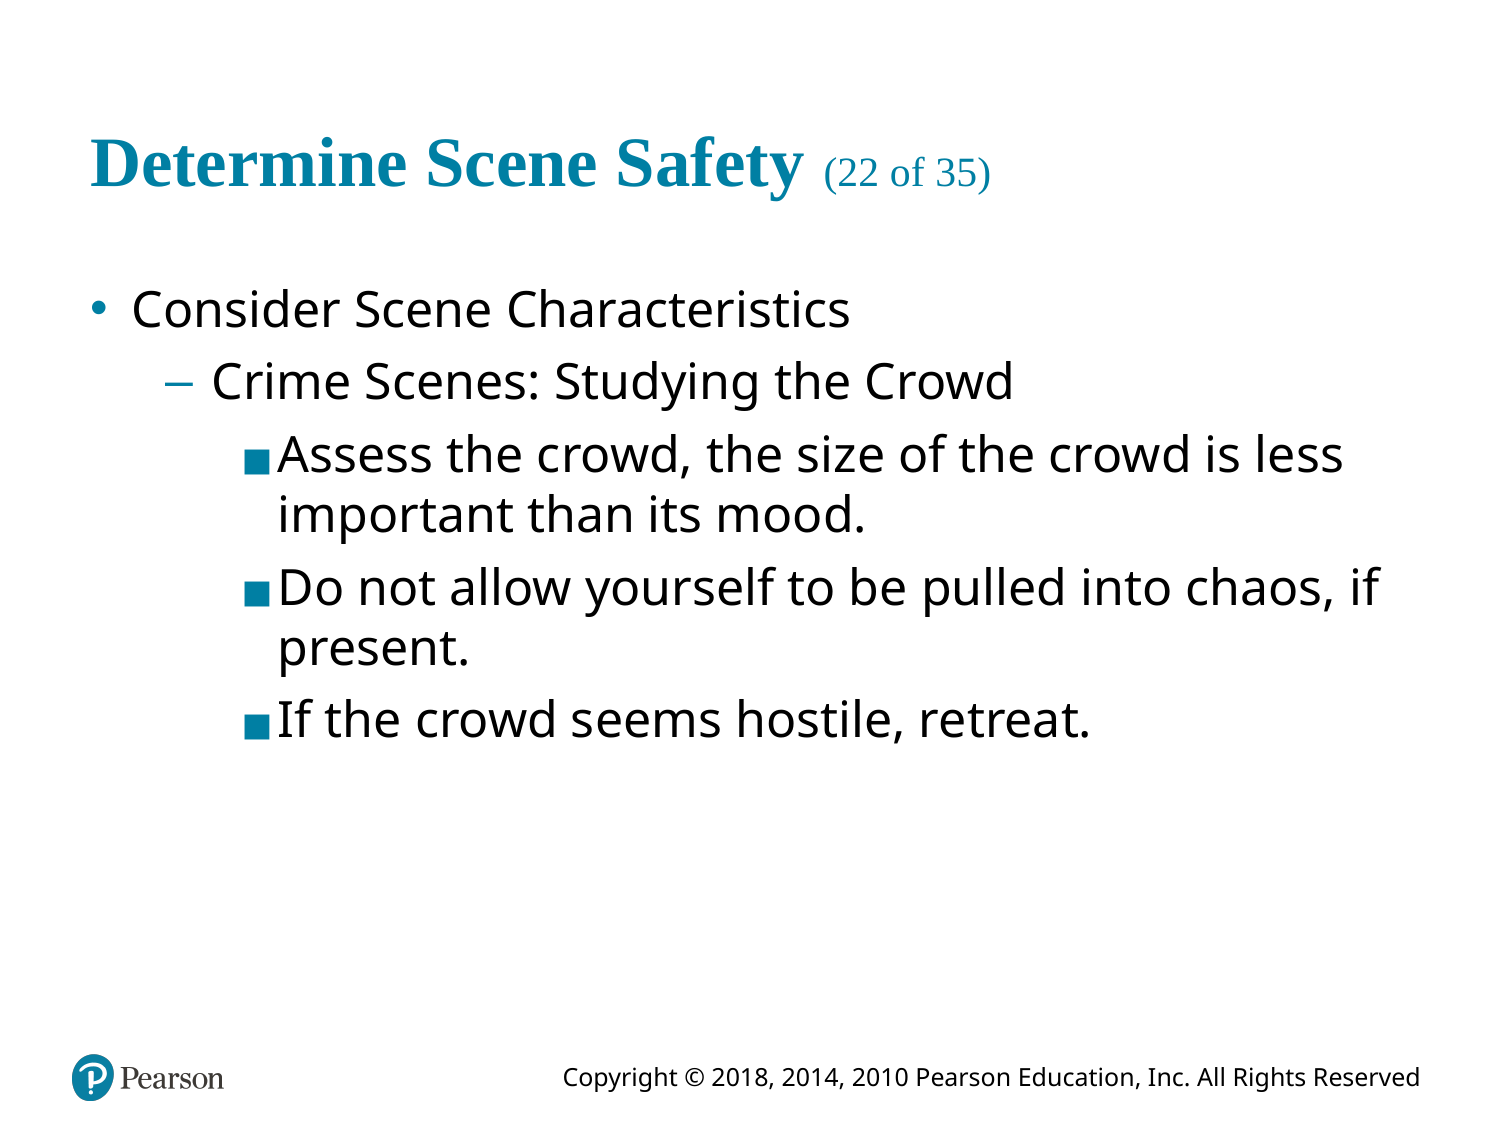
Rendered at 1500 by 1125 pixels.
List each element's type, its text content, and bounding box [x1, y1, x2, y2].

title Determine Scene Safety (22 of 35) [75, 35, 1425, 216]
picture [80, 1063, 106, 1088]
picture [72, 1087, 83, 1101]
list Consider Scene Characteristics Crime Scenes: Studying the Crowd Assess the crowd, the size of the crowd is less important than its mood. Do not allow yourself to be pulled into chaos, if present. If the crowd seems hostile, retreat. [75, 262, 1425, 768]
picture [98, 1054, 224, 1101]
picture [72, 1054, 88, 1070]
